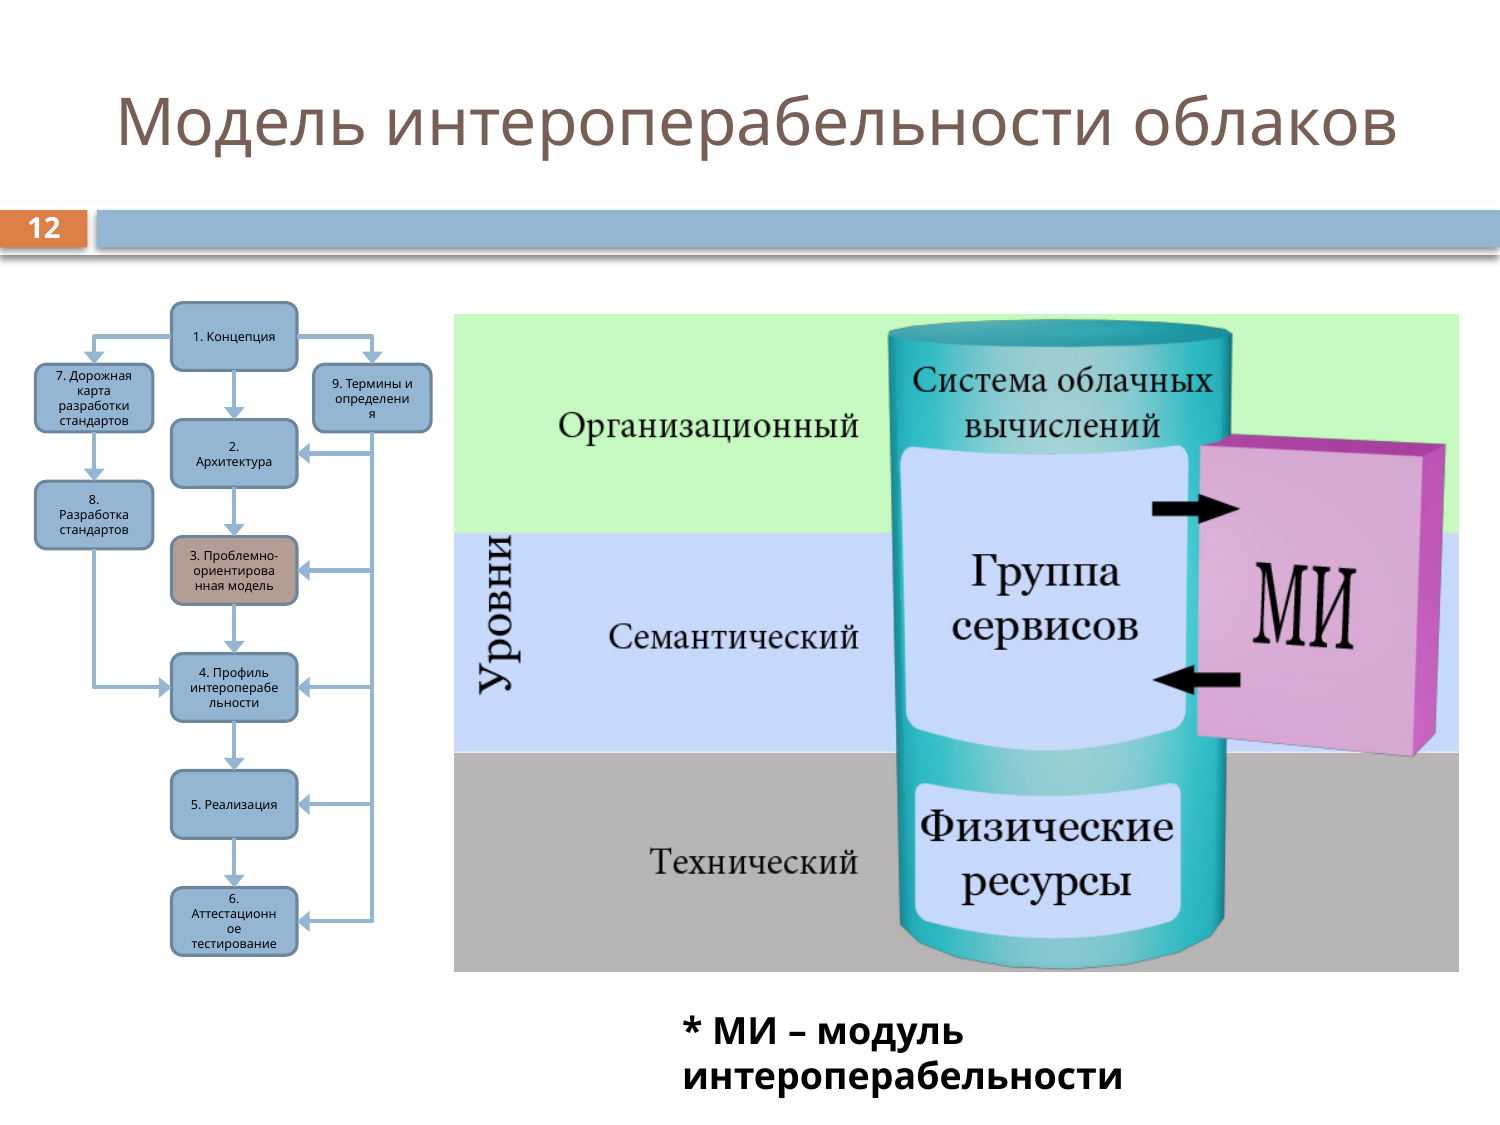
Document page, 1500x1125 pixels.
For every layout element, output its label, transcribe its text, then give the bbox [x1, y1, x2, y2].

slide_number 12 [0, 208, 88, 249]
text_box * МИ – модуль интероперабельности [667, 999, 1388, 1105]
title Модель интероперабельности облаков [100, 37, 1438, 200]
picture [454, 314, 1459, 972]
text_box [35, 302, 432, 956]
